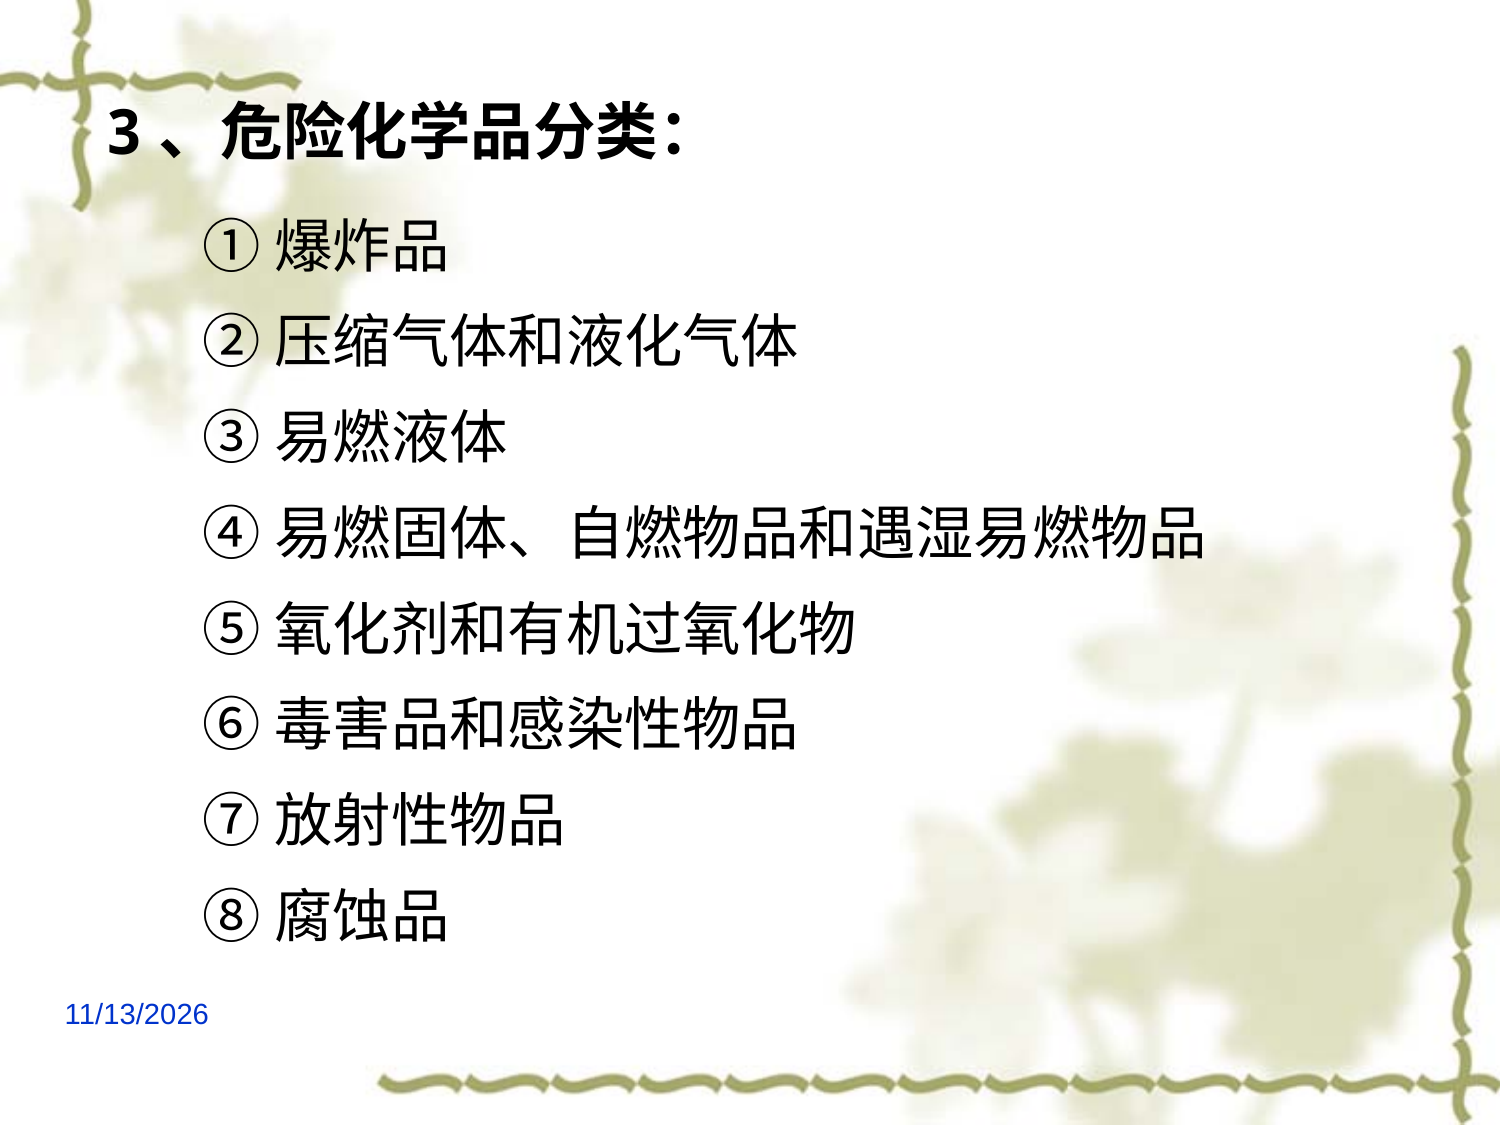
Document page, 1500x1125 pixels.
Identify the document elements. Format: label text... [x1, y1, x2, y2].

text_box 3、危险化学品分类： [91, 84, 736, 175]
picture [0, 0, 1500, 1125]
list ①爆炸品 ②压缩气体和液化气体 ③易燃液体 ④易燃固体、自燃物品和遇湿易燃物品 ⑤氧化剂和有机过氧化物 ⑥毒害品和感染性物品 ⑦放射性物品 ⑧腐蚀品 [187, 187, 1325, 988]
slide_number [49, 987, 426, 1066]
